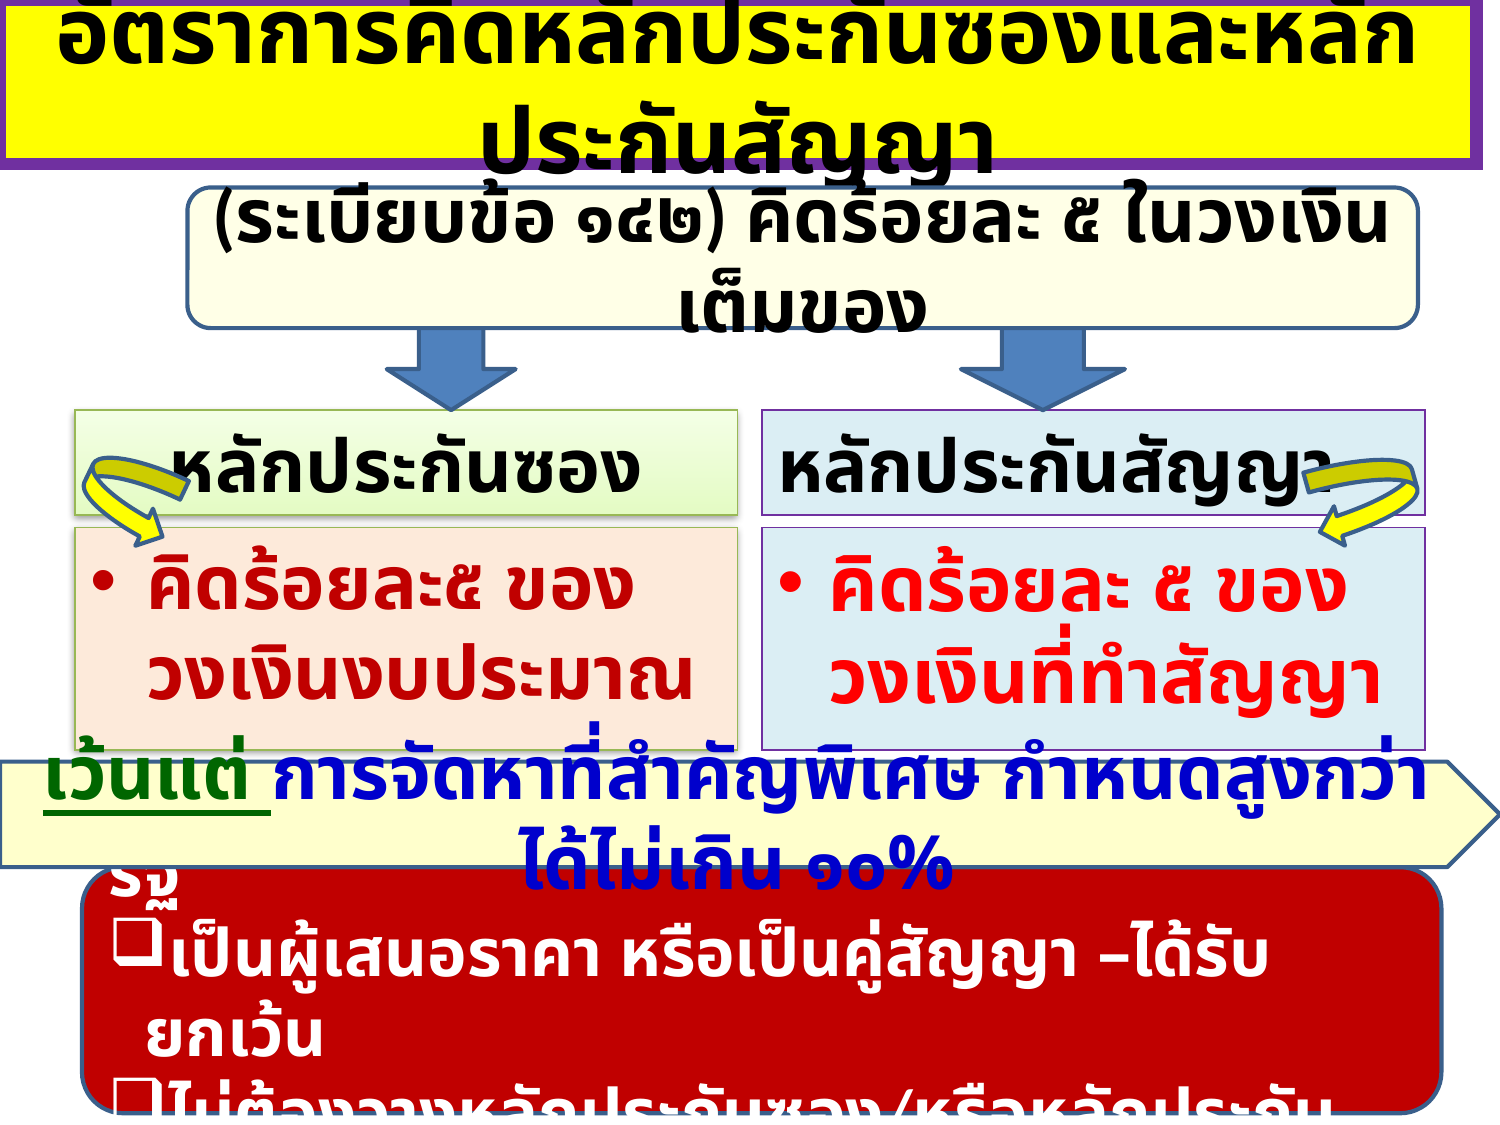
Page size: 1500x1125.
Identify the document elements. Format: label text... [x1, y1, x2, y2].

text_box [1301, 457, 1420, 548]
list คิดร้อยละ๕ ของวงเงินงบประมาณ [74, 527, 738, 751]
list หลักประกันสัญญา [761, 409, 1426, 516]
text_box ข้อ ๑๔๓ ส่วนราชการ/รัฐวิสาหกิจ-หน่วยงานของรัฐ เป็นผู้เสนอราคา หรือเป็นคู่สัญญา –ได้รับยกเว้น ไม่ต้องวางหลักประกันซอง/หรือหลักประกันสัญญา [79, 870, 1444, 1116]
text_box (ระเบียบข้อ ๑๔๒) คิดร้อยละ ๕ ในวงเงินเต็มของ [185, 185, 1421, 331]
text_box [958, 326, 1127, 413]
list หลักประกันซอง [74, 409, 738, 516]
text_box [384, 326, 518, 412]
text_box เว้นแต่ การจัดหาที่สำคัญพิเศษ กำหนดสูงกว่าได้ไม่เกิน ๑๐% [0, 759, 1500, 870]
title อัตราการคิดหลักประกันซองและหลักประกันสัญญา [0, 0, 1477, 165]
text_box [81, 455, 191, 548]
list คิดร้อยละ ๕ ของวงเงินที่ทำสัญญา [761, 527, 1426, 751]
